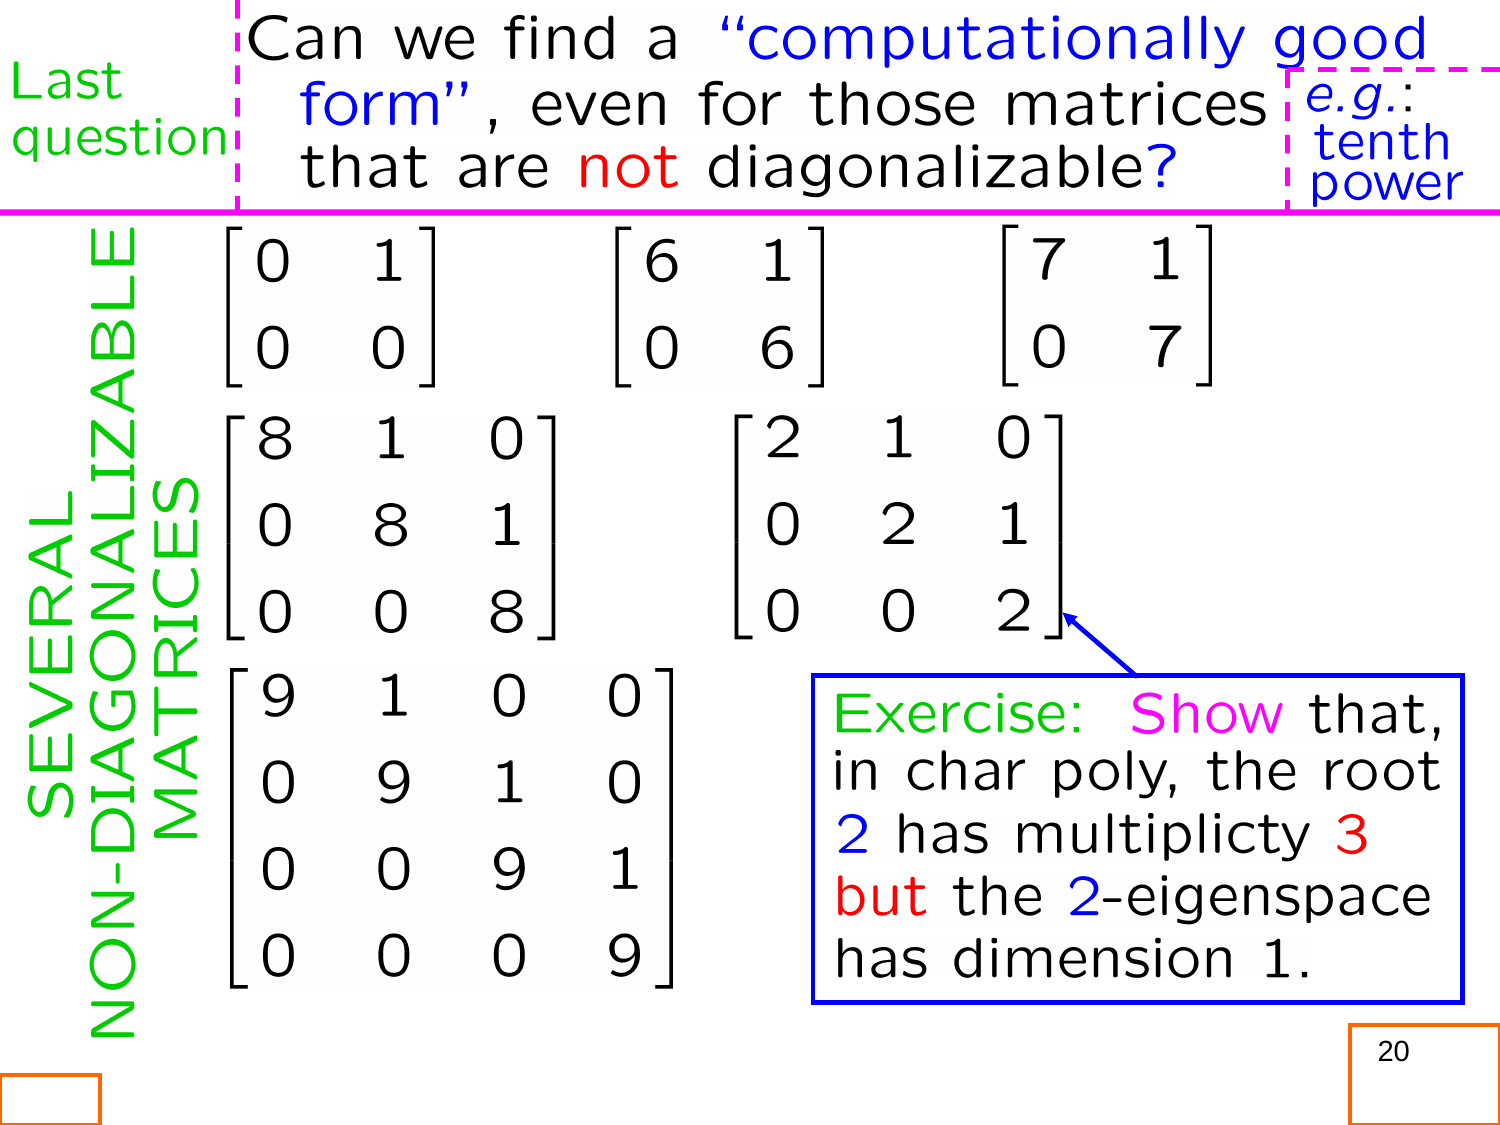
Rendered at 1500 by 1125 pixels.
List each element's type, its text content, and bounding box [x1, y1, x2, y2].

picture [228, 664, 676, 991]
picture [248, 12, 1426, 72]
text_box [0, 1074, 100, 1125]
picture [614, 225, 826, 388]
picture [835, 690, 1080, 734]
picture [226, 413, 556, 644]
picture [733, 412, 1063, 642]
picture [837, 935, 1308, 979]
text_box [25, 224, 201, 1039]
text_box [12, 61, 226, 163]
picture [835, 750, 1442, 800]
text_box [1066, 613, 1138, 678]
picture [300, 78, 1267, 135]
picture [837, 812, 1367, 862]
picture [224, 225, 436, 388]
slide_number 20 [1074, 1024, 1425, 1103]
text_box [812, 675, 1463, 1003]
picture [837, 875, 1432, 927]
picture [1001, 224, 1213, 387]
picture [298, 140, 1177, 201]
picture [1131, 690, 1441, 742]
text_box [1305, 82, 1464, 209]
text_box [1349, 1025, 1500, 1125]
